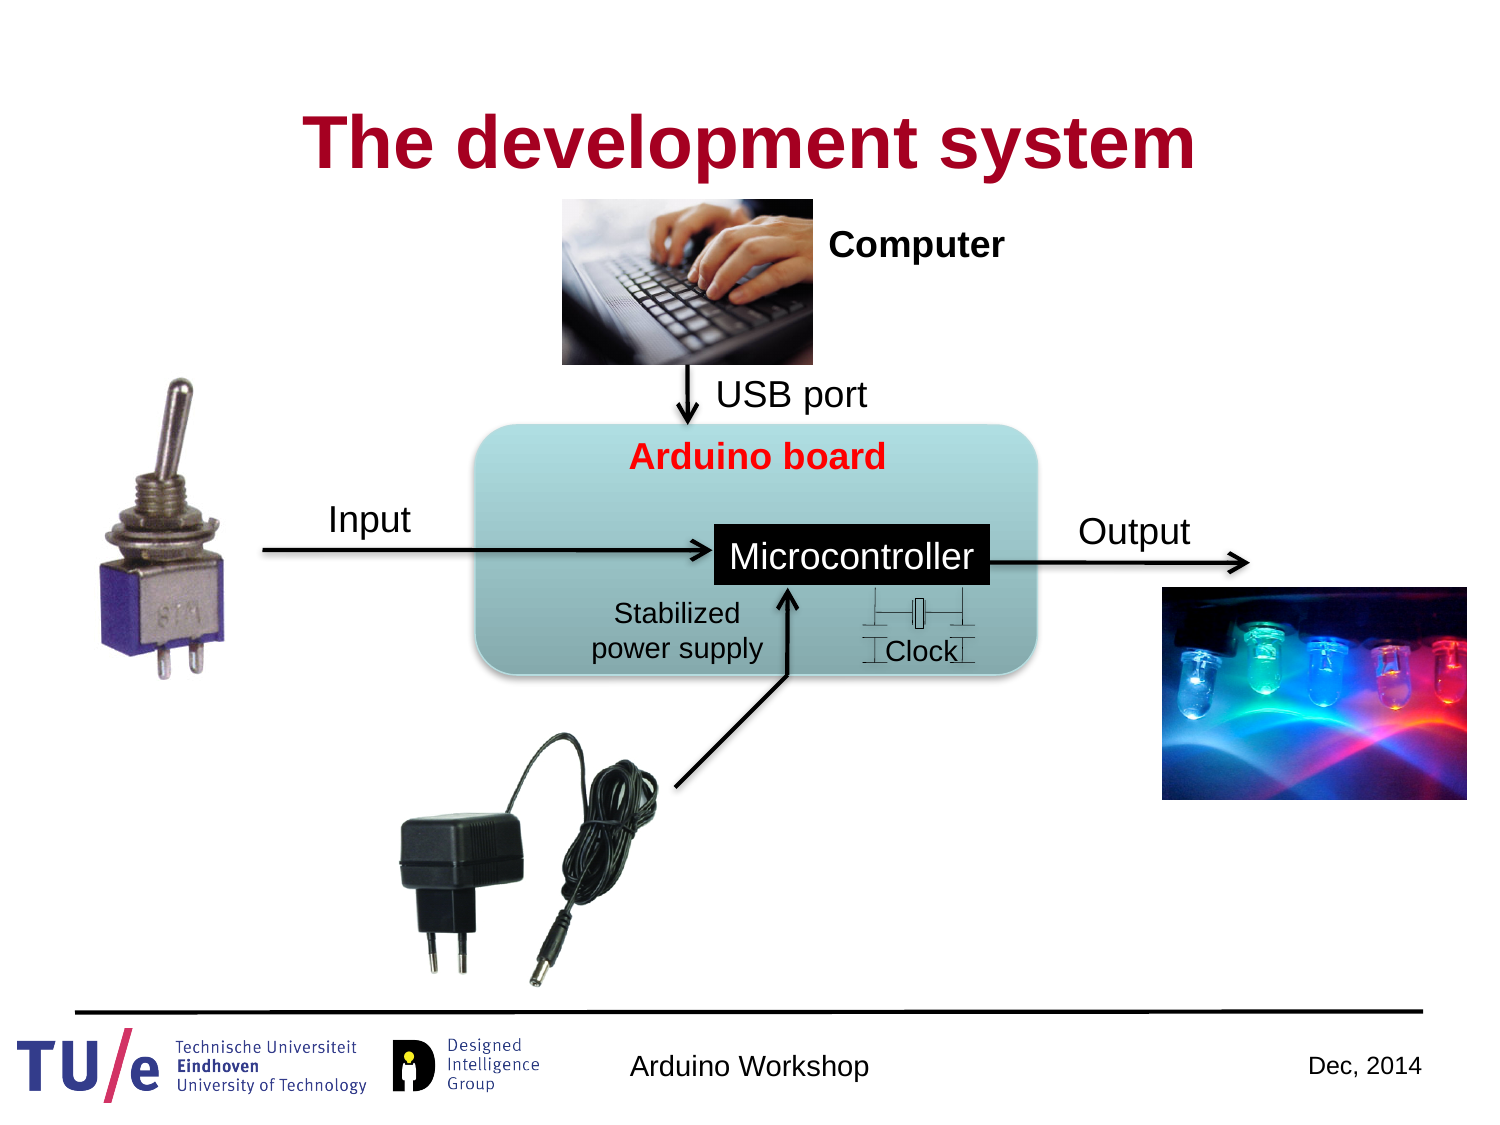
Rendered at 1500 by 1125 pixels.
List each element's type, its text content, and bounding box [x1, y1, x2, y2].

title The development system [74, 44, 1426, 233]
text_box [674, 674, 788, 788]
text_box Stabilized power supply [576, 587, 779, 673]
text_box Clock [870, 624, 974, 675]
text_box Microcontroller [714, 524, 990, 585]
text_box [915, 597, 923, 609]
text_box Output [1063, 499, 1206, 558]
text_box USB port [700, 362, 883, 423]
footer Arduino Workshop [512, 1025, 988, 1105]
picture [387, 724, 663, 993]
picture [17, 1028, 512, 1103]
text_box [474, 556, 1038, 676]
text_box Arduino board [613, 424, 903, 485]
picture [0, 362, 340, 702]
text_box Input [344, 487, 427, 546]
picture [562, 199, 813, 365]
picture [1162, 587, 1468, 801]
text_box [474, 424, 1038, 559]
text_box Computer [816, 212, 1021, 273]
